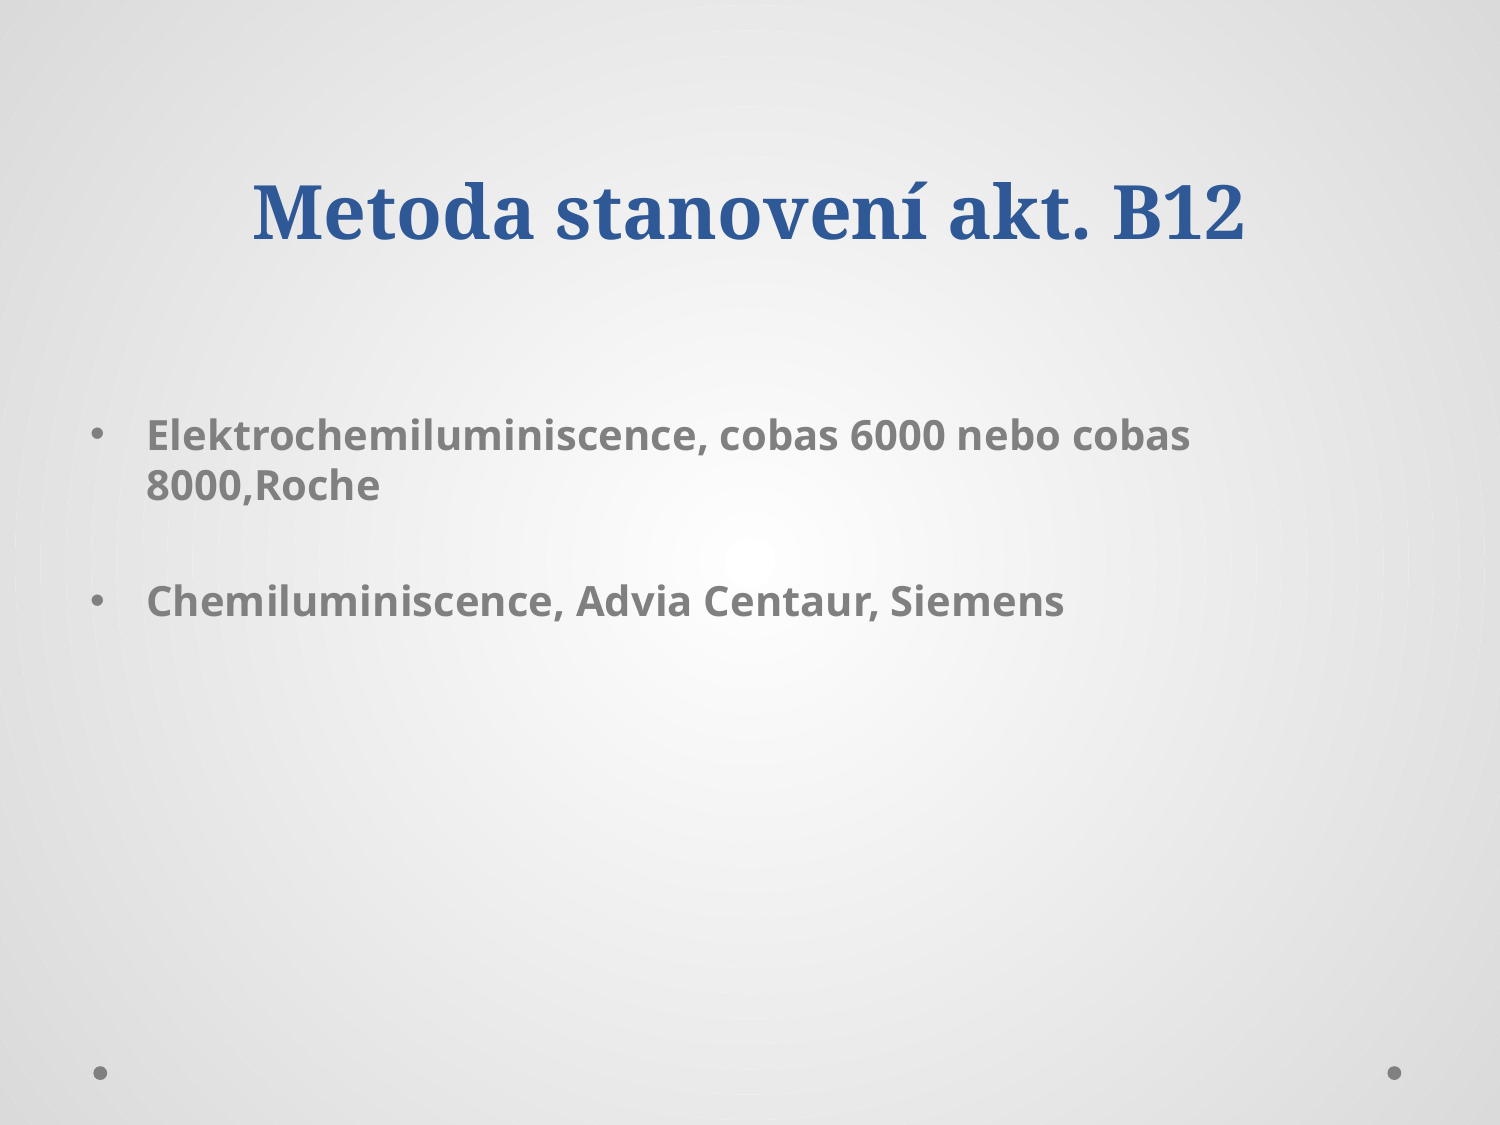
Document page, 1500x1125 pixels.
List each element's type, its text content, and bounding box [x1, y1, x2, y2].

list Elektrochemiluminiscence, cobas 6000 nebo cobas 8000,Roche Chemiluminiscence, Advia Centaur, Siemens [75, 262, 1425, 1005]
title Metoda stanovení akt. B12 [75, 0, 1425, 262]
